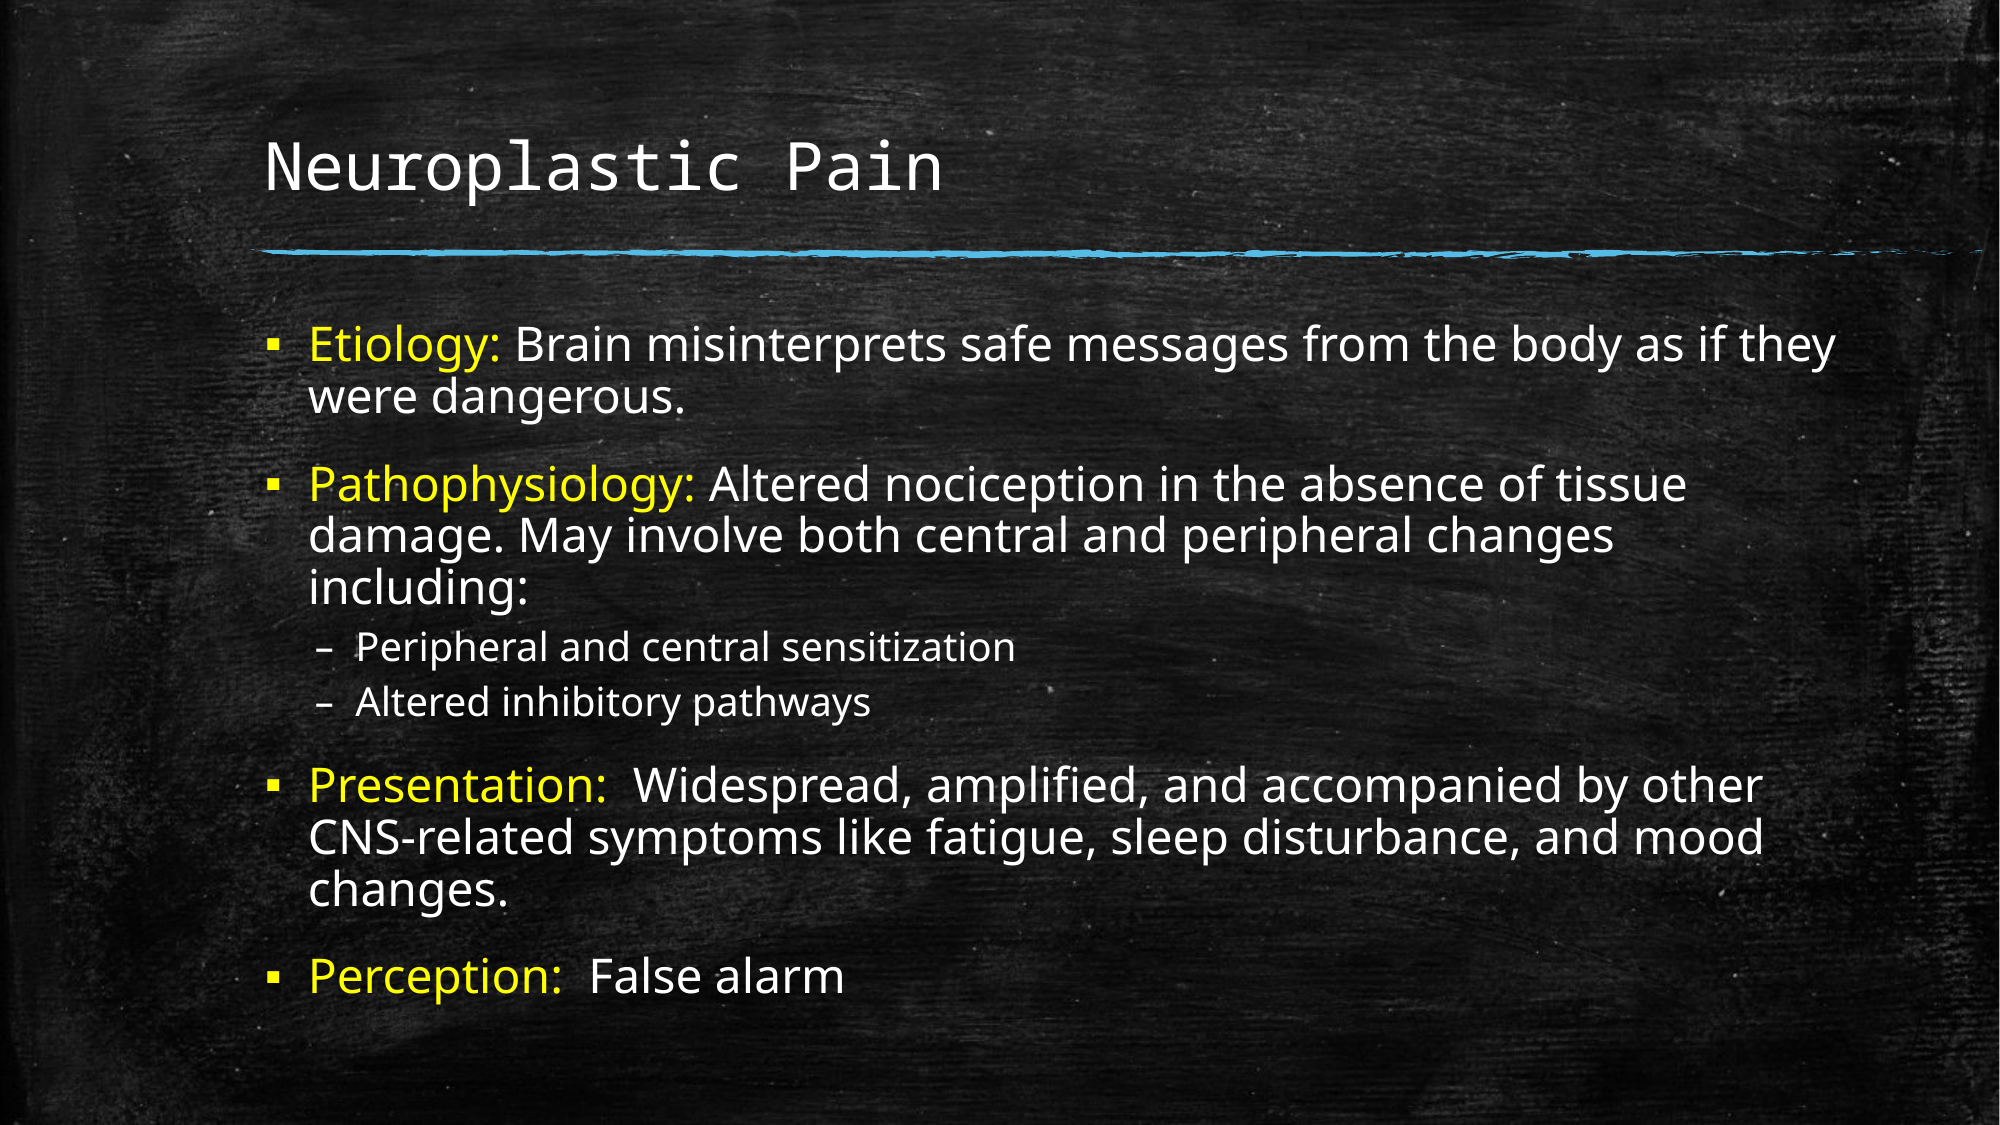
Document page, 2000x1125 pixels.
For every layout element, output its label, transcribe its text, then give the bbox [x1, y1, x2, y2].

title Neuroplastic Pain [249, 45, 1750, 213]
list Etiology: Brain misinterprets safe messages from the body as if they were dangerous. Pathophysiology: Altered nociception in the absence of tissue damage. May involve both central and peripheral changes including: Peripheral and central sensitization Altered inhibitory pathways Presentation: Widespread, amplified, and accompanied by other CNS-related symptoms like fatigue, sleep disturbance, and mood changes. Perception: False alarm [249, 312, 1863, 1013]
